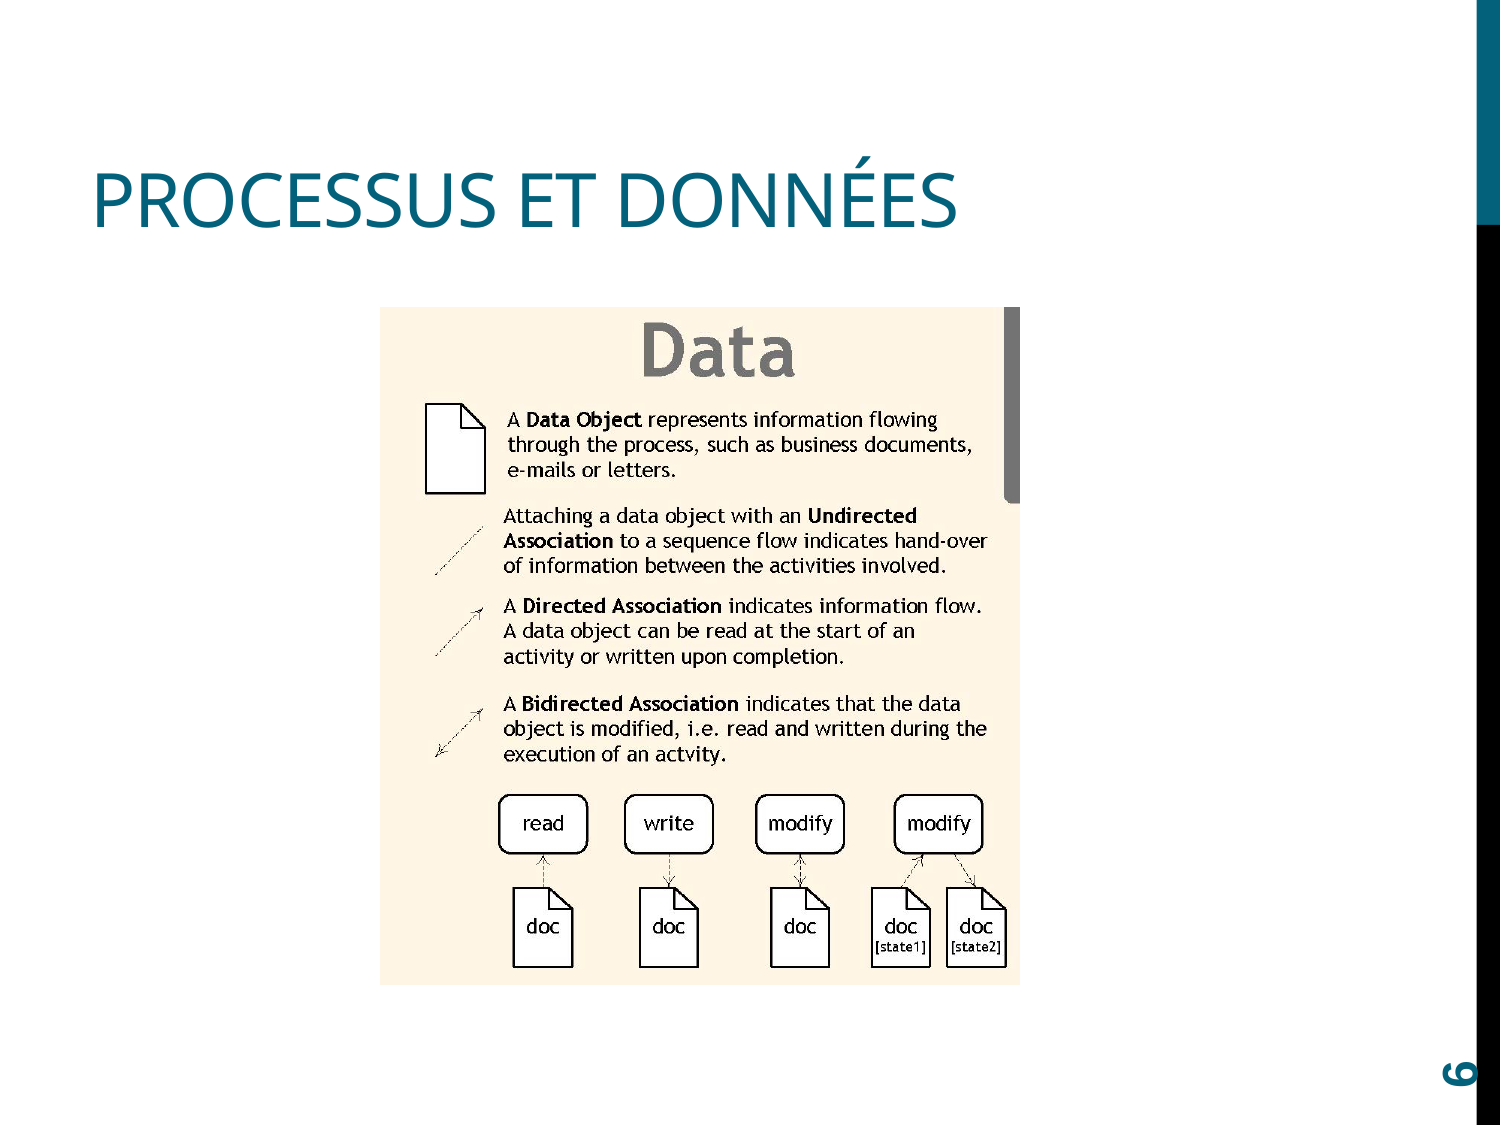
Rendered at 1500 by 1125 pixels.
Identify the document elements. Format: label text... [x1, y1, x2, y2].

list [379, 307, 1020, 985]
slide_number 6 [1427, 887, 1488, 1104]
title Processus et données [75, 25, 1025, 250]
